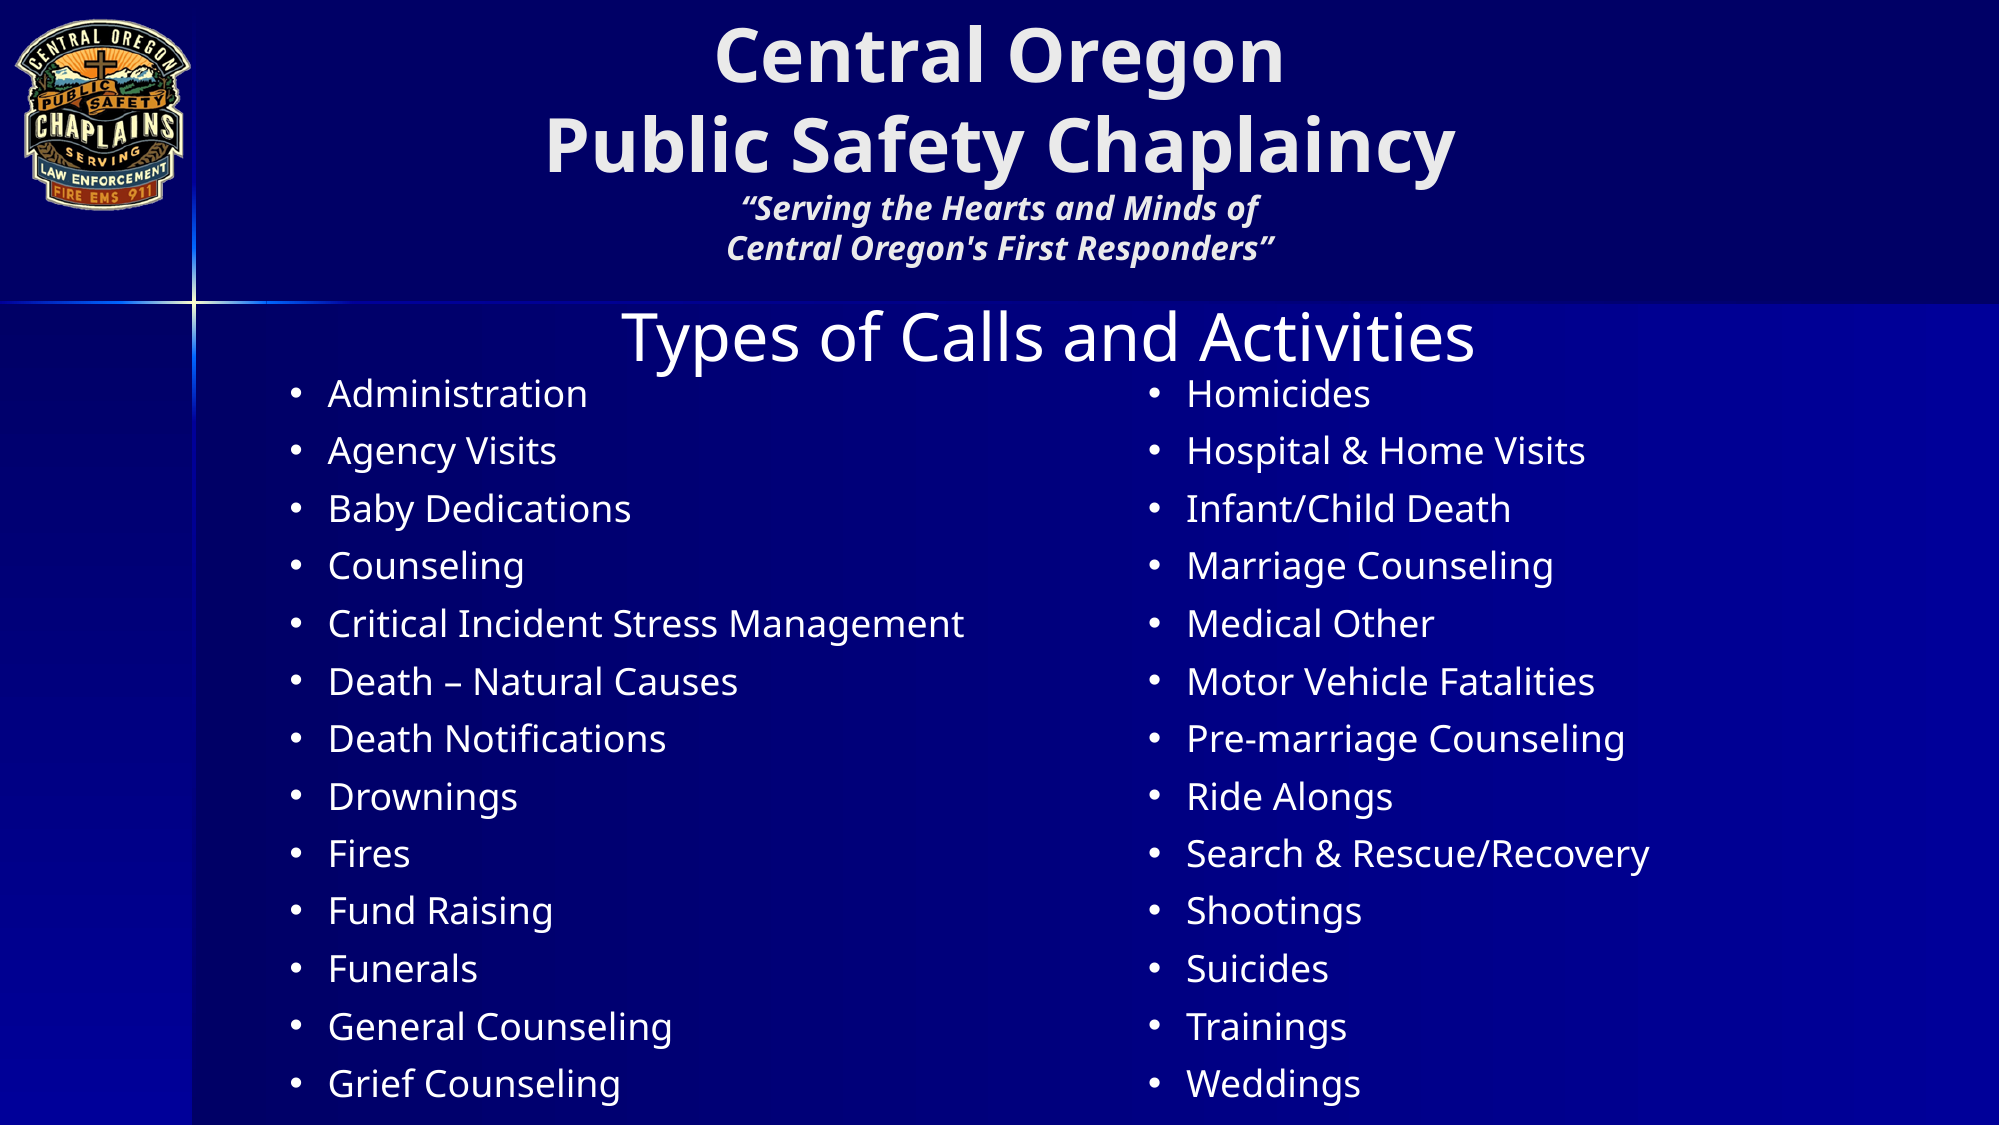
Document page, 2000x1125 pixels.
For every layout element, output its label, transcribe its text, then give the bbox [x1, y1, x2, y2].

text_box Types of Calls and Activities [466, 287, 1633, 362]
picture [13, 12, 191, 213]
text_box Administration Agency Visits Baby Dedications Counseling Critical Incident Stress Management Death – Natural Causes Death Notifications Drownings Fires Fund Raising Funerals General Counseling Grief Counseling [274, 362, 1133, 1113]
text_box Homicides Hospital & Home Visits Infant/Child Death Marriage Counseling Medical Other Motor Vehicle Fatalities Pre-marriage Counseling Ride Alongs Search & Rescue/Recovery Shootings Suicides Trainings Weddings [1133, 362, 1900, 1113]
